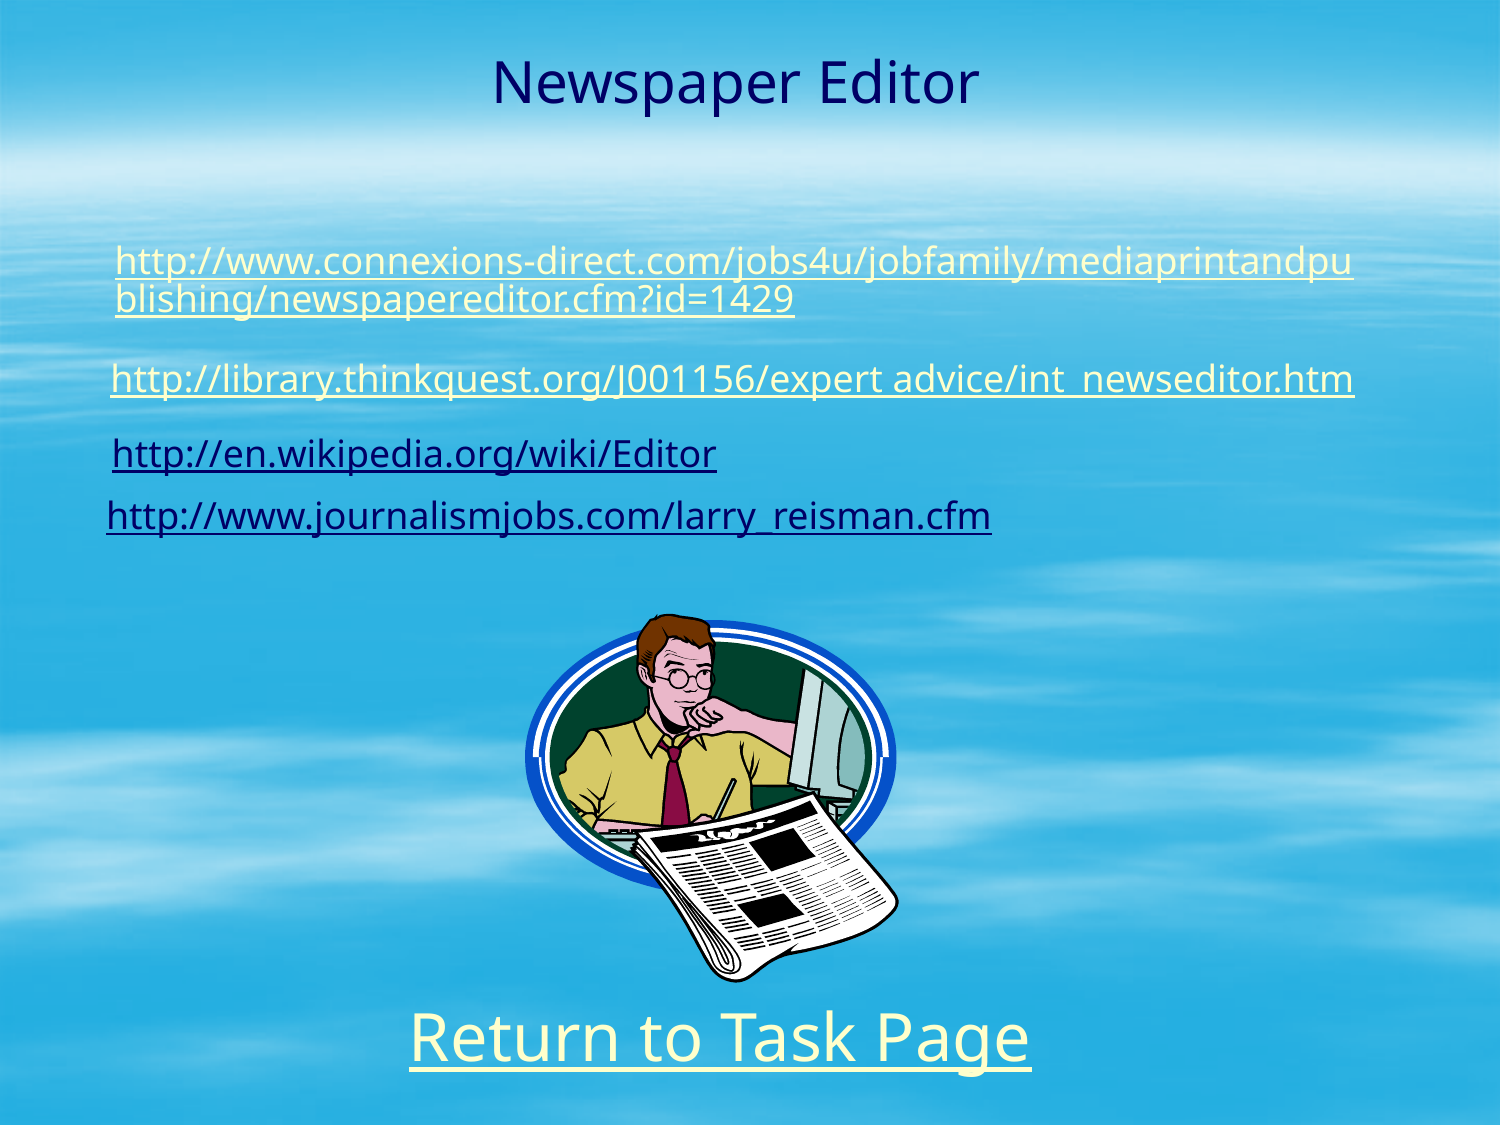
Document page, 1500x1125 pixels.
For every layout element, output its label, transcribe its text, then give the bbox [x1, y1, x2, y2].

text_box http://en.wikipedia.org/wiki/Editor [96, 422, 742, 484]
text_box Return to Task Page [394, 987, 1048, 1093]
text_box Newspaper Editor [476, 37, 996, 123]
text_box http://www.journalismjobs.com/larry_reisman.cfm [91, 484, 1017, 551]
text_box http://library.thinkquest.org/J001156/expert advice/int_newseditor.htm [95, 347, 1370, 413]
text_box http://www.connexions-direct.com/jobs4u/jobfamily/mediaprintandpublishing/newspapereditor.cfm?id=1429 [99, 229, 1375, 296]
picture [524, 612, 902, 985]
